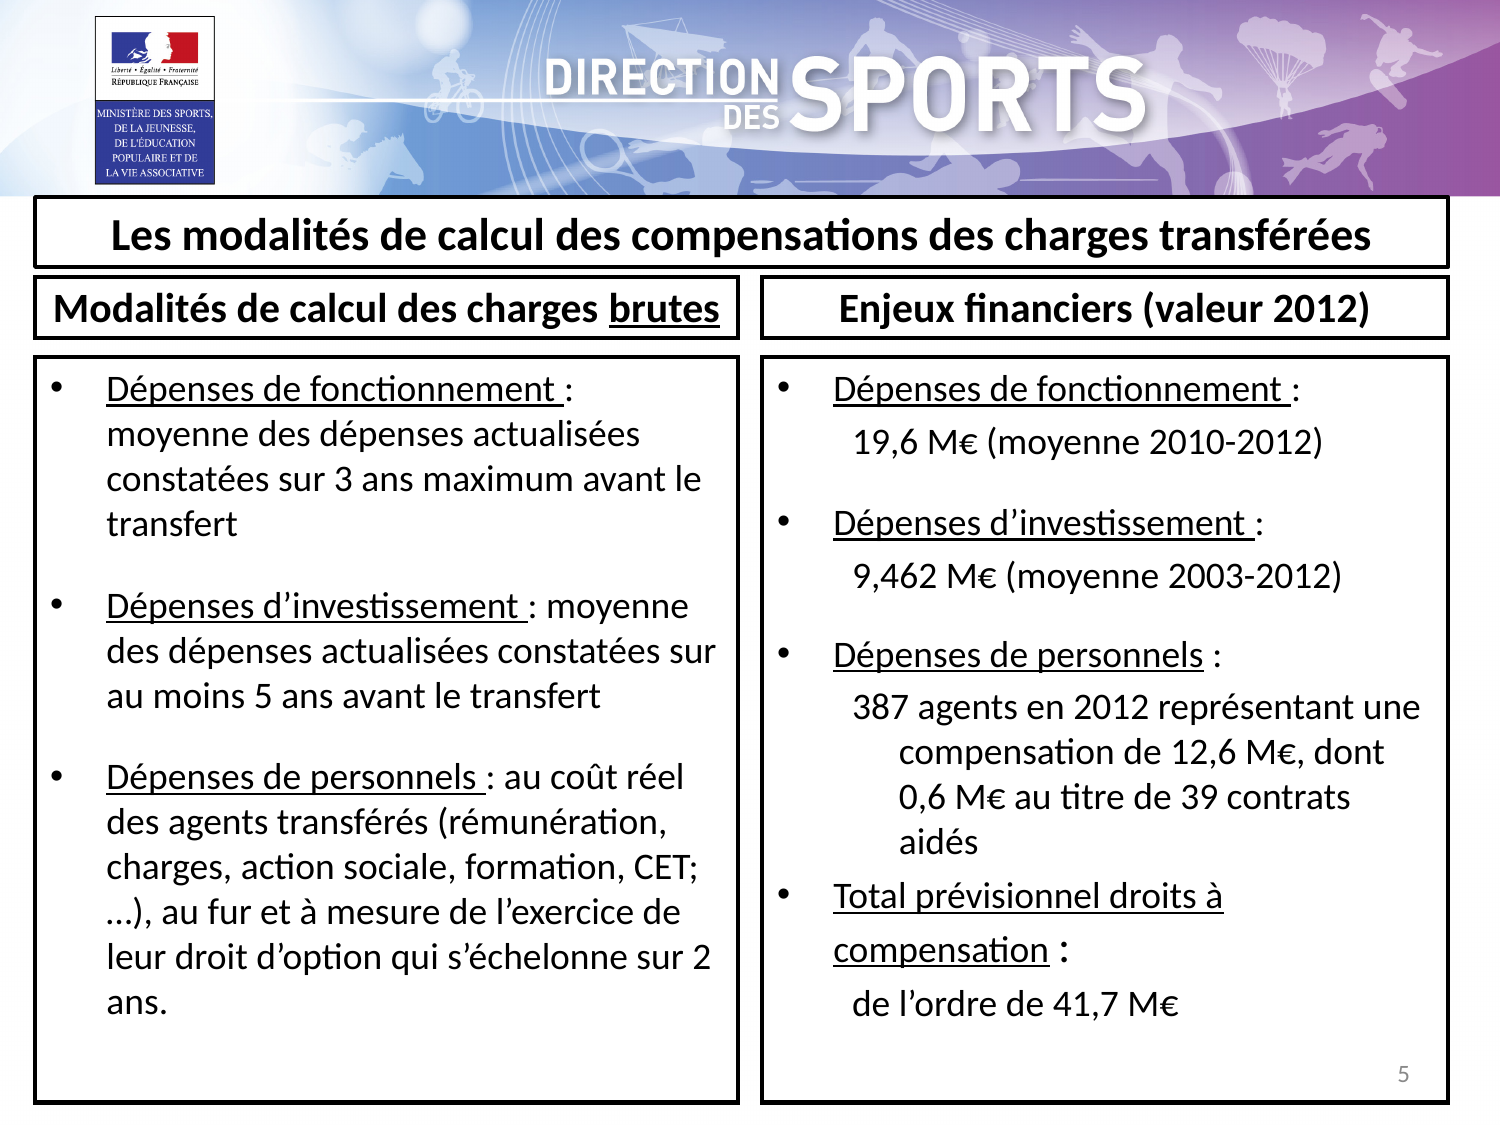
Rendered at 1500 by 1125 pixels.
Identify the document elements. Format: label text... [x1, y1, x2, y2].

list Modalités de calcul des charges brutes [33, 275, 740, 340]
text_box Les modalités de calcul des compensations des charges transférées [33, 195, 1450, 269]
slide_number 5 [1074, 1042, 1425, 1103]
picture [0, 0, 1500, 1125]
list Dépenses de fonctionnement : moyenne des dépenses actualisées constatées sur 3 ans maximum avant le transfert Dépenses d’investissement : moyenne des dépenses actualisées constatées sur au moins 5 ans avant le transfert Dépenses de personnels : au coût réel des agents transférés (rémunération, charges, action sociale, formation, CET; …), au fur et à mesure de l’exercice de leur droit d’option qui s’échelonne sur 2 ans. [33, 355, 740, 1105]
list Dépenses de fonctionnement : 19,6 M€ (moyenne 2010-2012) Dépenses d’investissement : 9,462 M€ (moyenne 2003-2012) Dépenses de personnels : 387 agents en 2012 représentant une compensation de 12,6 M€, dont 0,6 M€ au titre de 39 contrats aidés Total prévisionnel droits à compensation : de l’ordre de 41,7 M€ [760, 355, 1450, 1105]
list Enjeux financiers (valeur 2012) [760, 275, 1450, 340]
